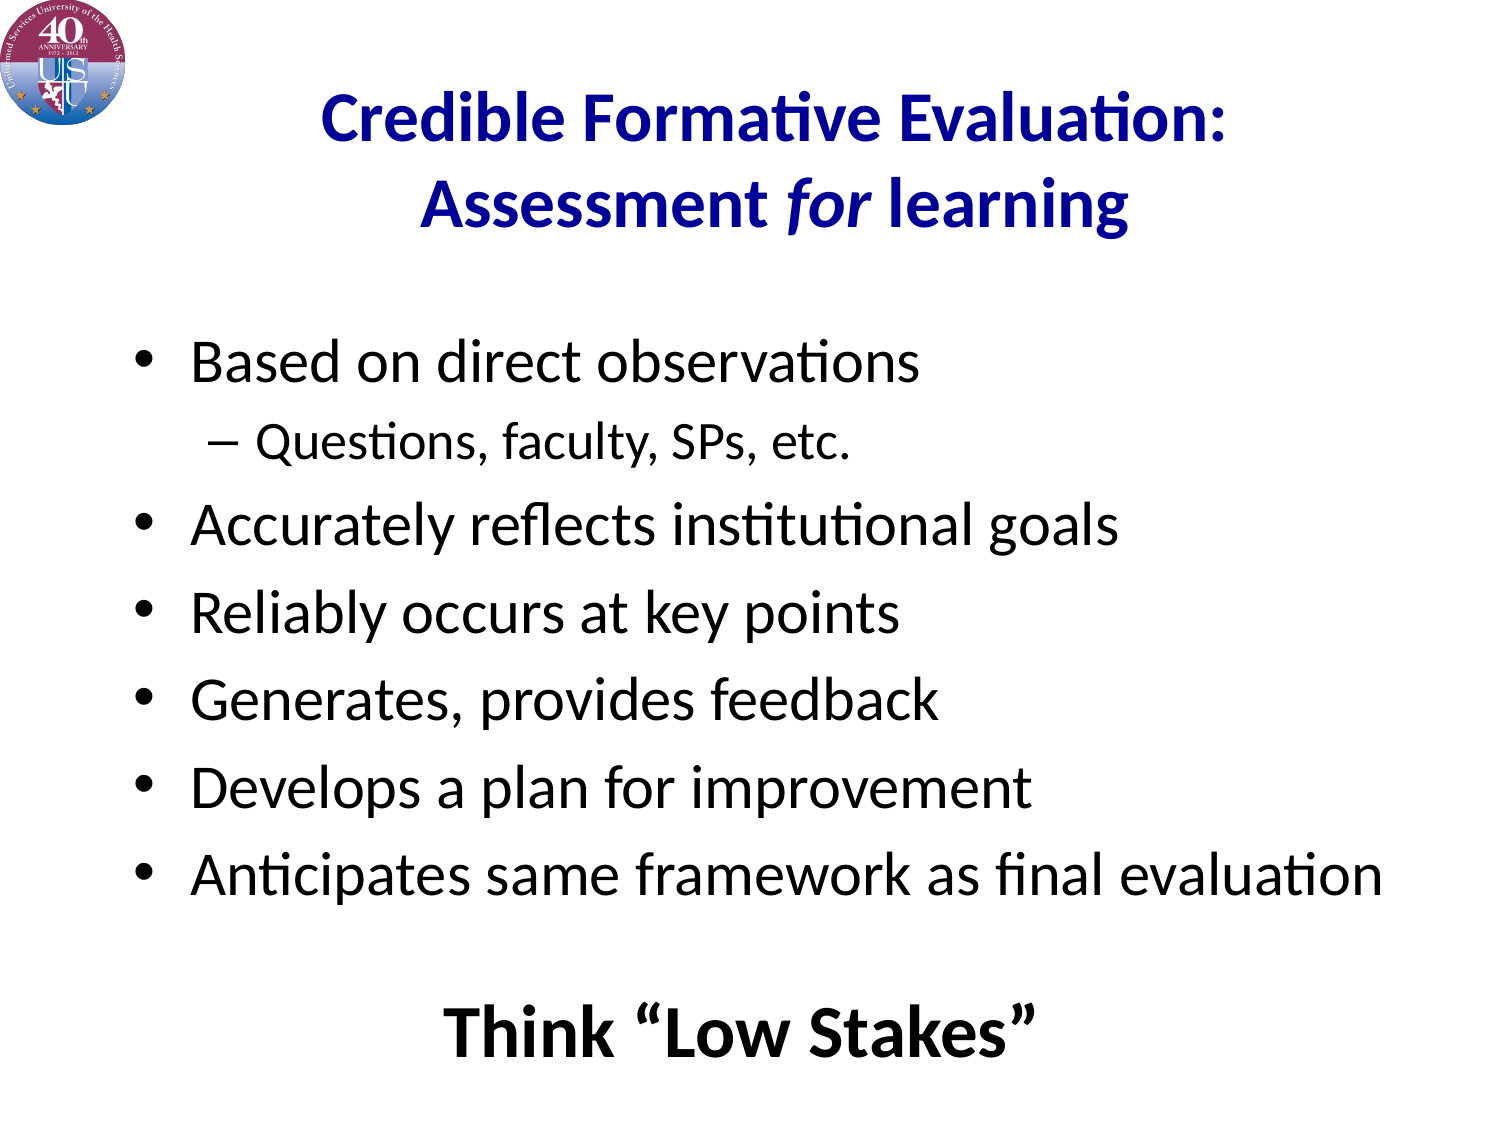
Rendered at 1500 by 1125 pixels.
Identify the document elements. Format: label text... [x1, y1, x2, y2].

picture [0, 0, 125, 125]
list Based on direct observations Questions, faculty, SPs, etc. Accurately reflects institutional goals Reliably occurs at key points Generates, provides feedback Develops a plan for improvement Anticipates same framework as final evaluation [118, 312, 1432, 1100]
title Credible Formative Evaluation: Assessment for learning [137, 62, 1413, 250]
text_box Think “Low Stakes” [428, 974, 1057, 1080]
